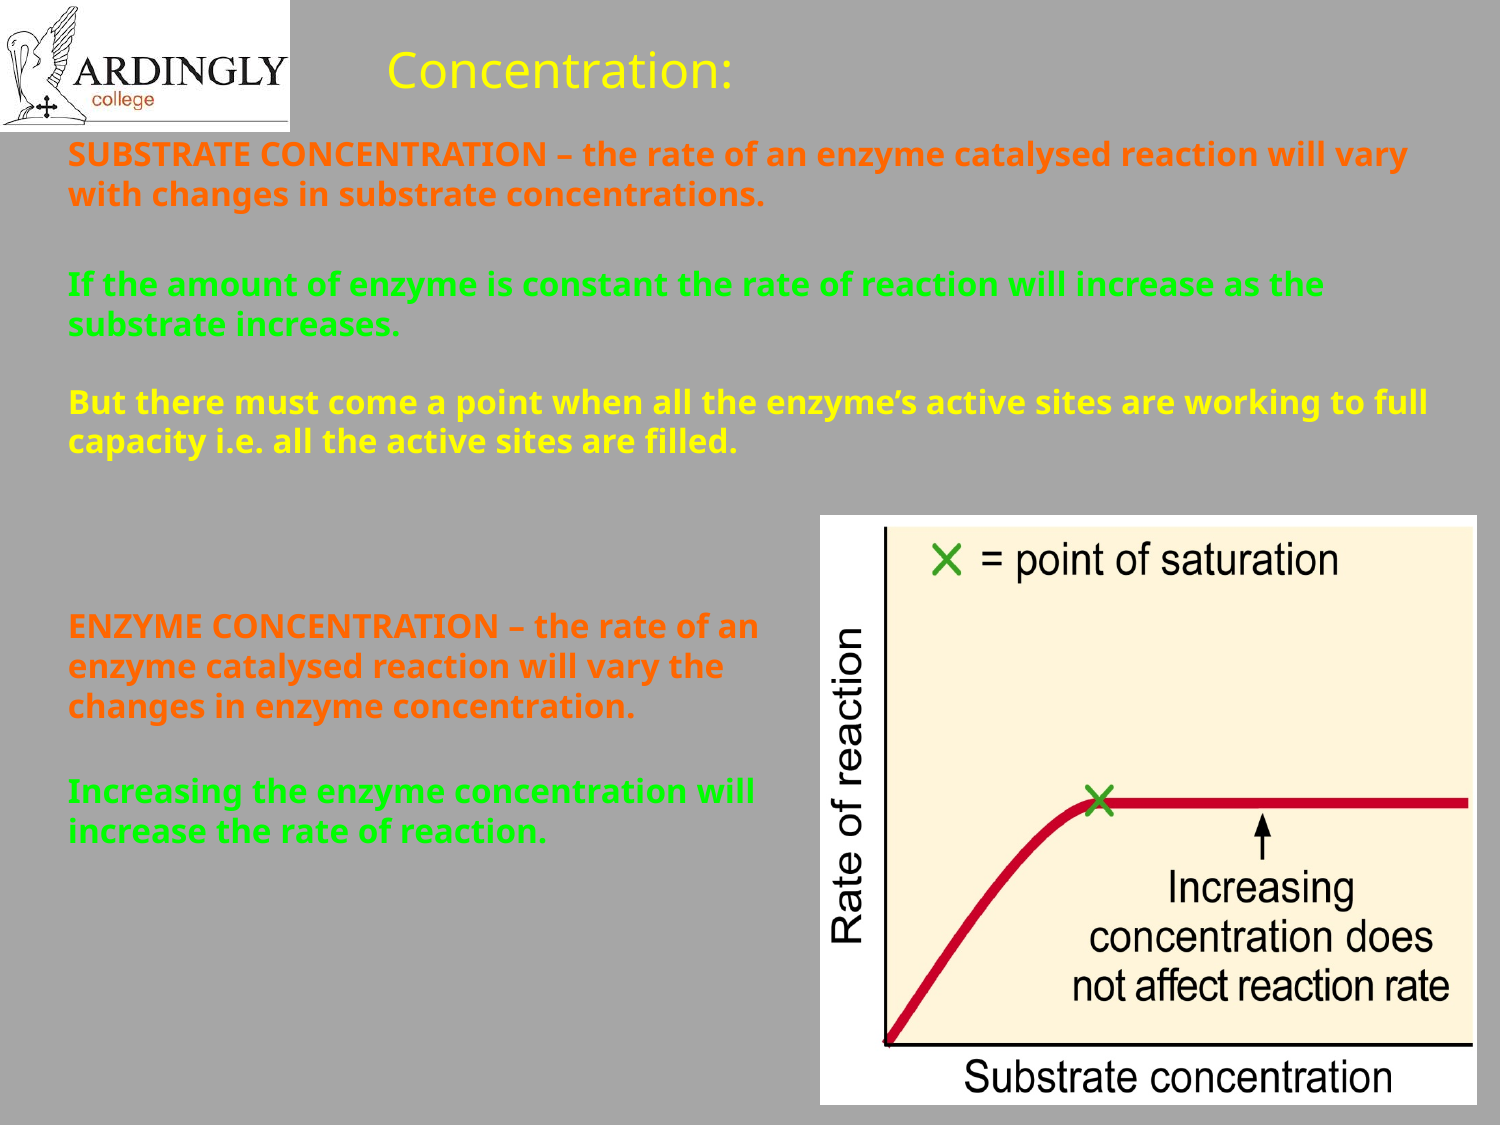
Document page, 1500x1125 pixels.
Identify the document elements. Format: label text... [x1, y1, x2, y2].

text_box If the amount of enzyme is constant the rate of reaction will increase as the substrate increases. [53, 255, 1500, 350]
picture [820, 515, 1477, 1105]
text_box Increasing the enzyme concentration will increase the rate of reaction. [53, 763, 815, 858]
text_box But there must come a point when all the enzyme’s active sites are working to full capacity i.e. all the active sites are filled. [53, 373, 1471, 468]
text_box SUBSTRATE CONCENTRATION – the rate of an enzyme catalysed reaction will vary with changes in substrate concentrations. [53, 125, 1459, 220]
text_box Concentration: [371, 30, 1270, 106]
picture [0, 0, 290, 132]
text_box ENZYME CONCENTRATION – the rate of an enzyme catalysed reaction will vary the changes in enzyme concentration. [53, 597, 786, 733]
